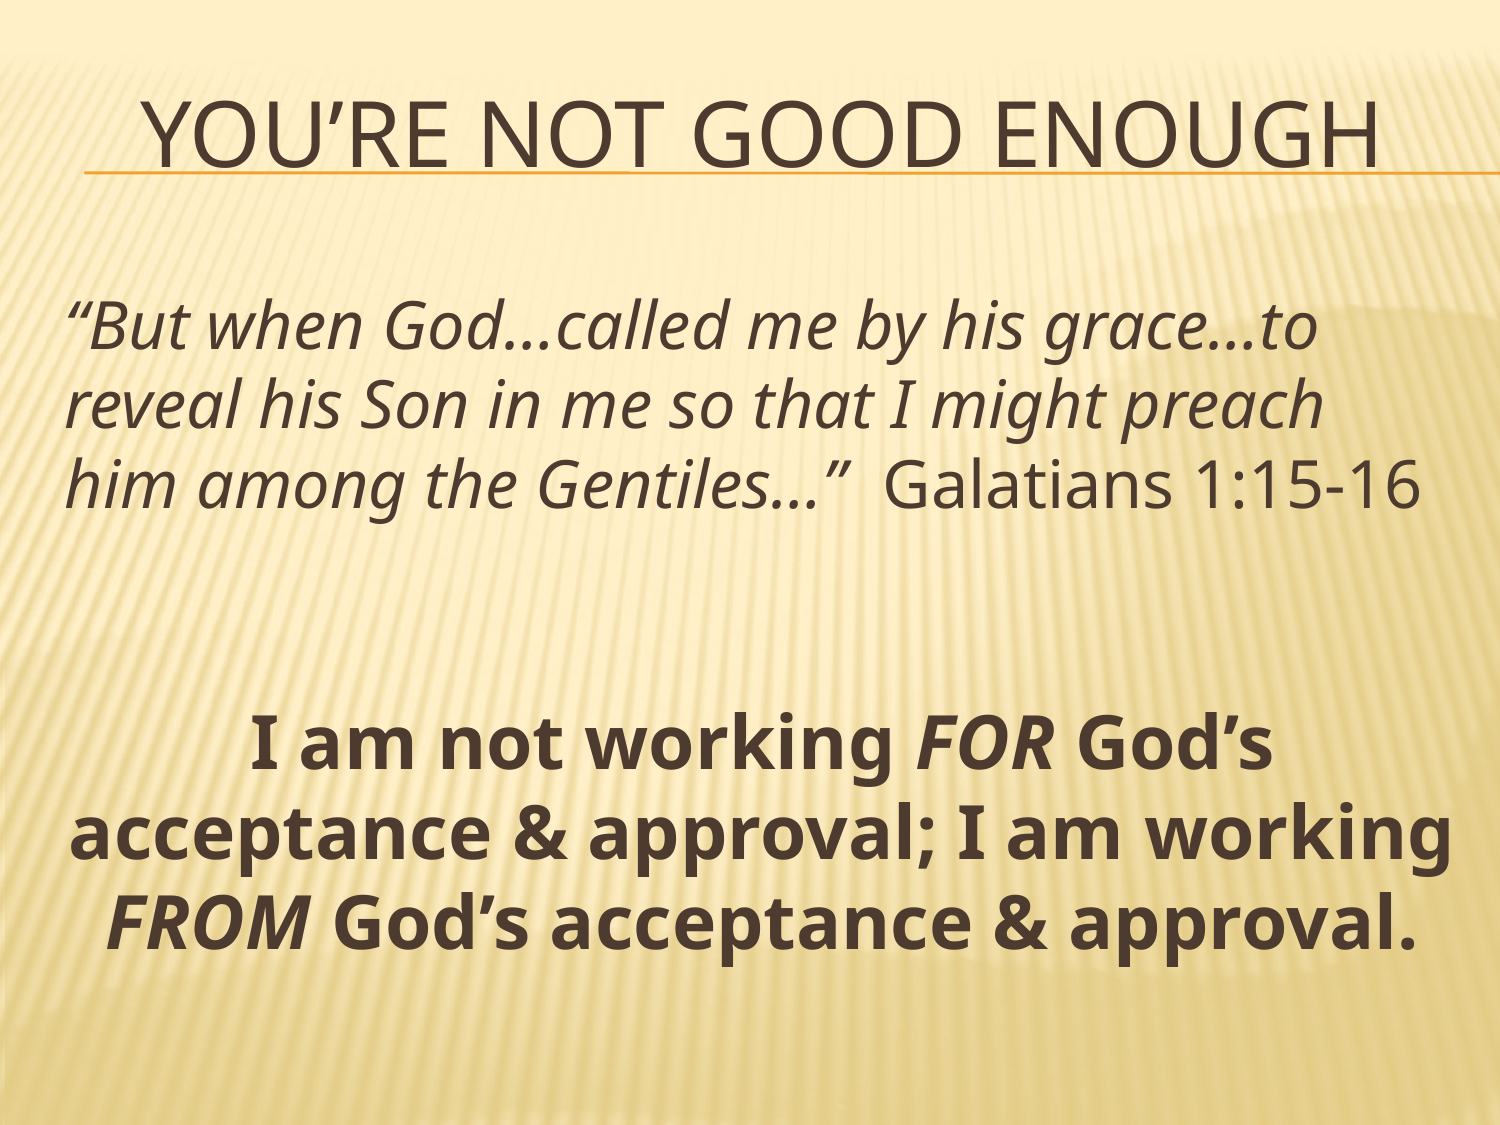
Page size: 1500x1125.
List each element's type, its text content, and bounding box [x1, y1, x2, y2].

list “But when God…called me by his grace…to reveal his Son in me so that I might preach him among the Gentiles…” Galatians 1:15-16 I am not working FOR God’s acceptance & approval; I am working FROM God’s acceptance & approval. [50, 275, 1475, 998]
title You’re not good enough [50, 62, 1475, 200]
